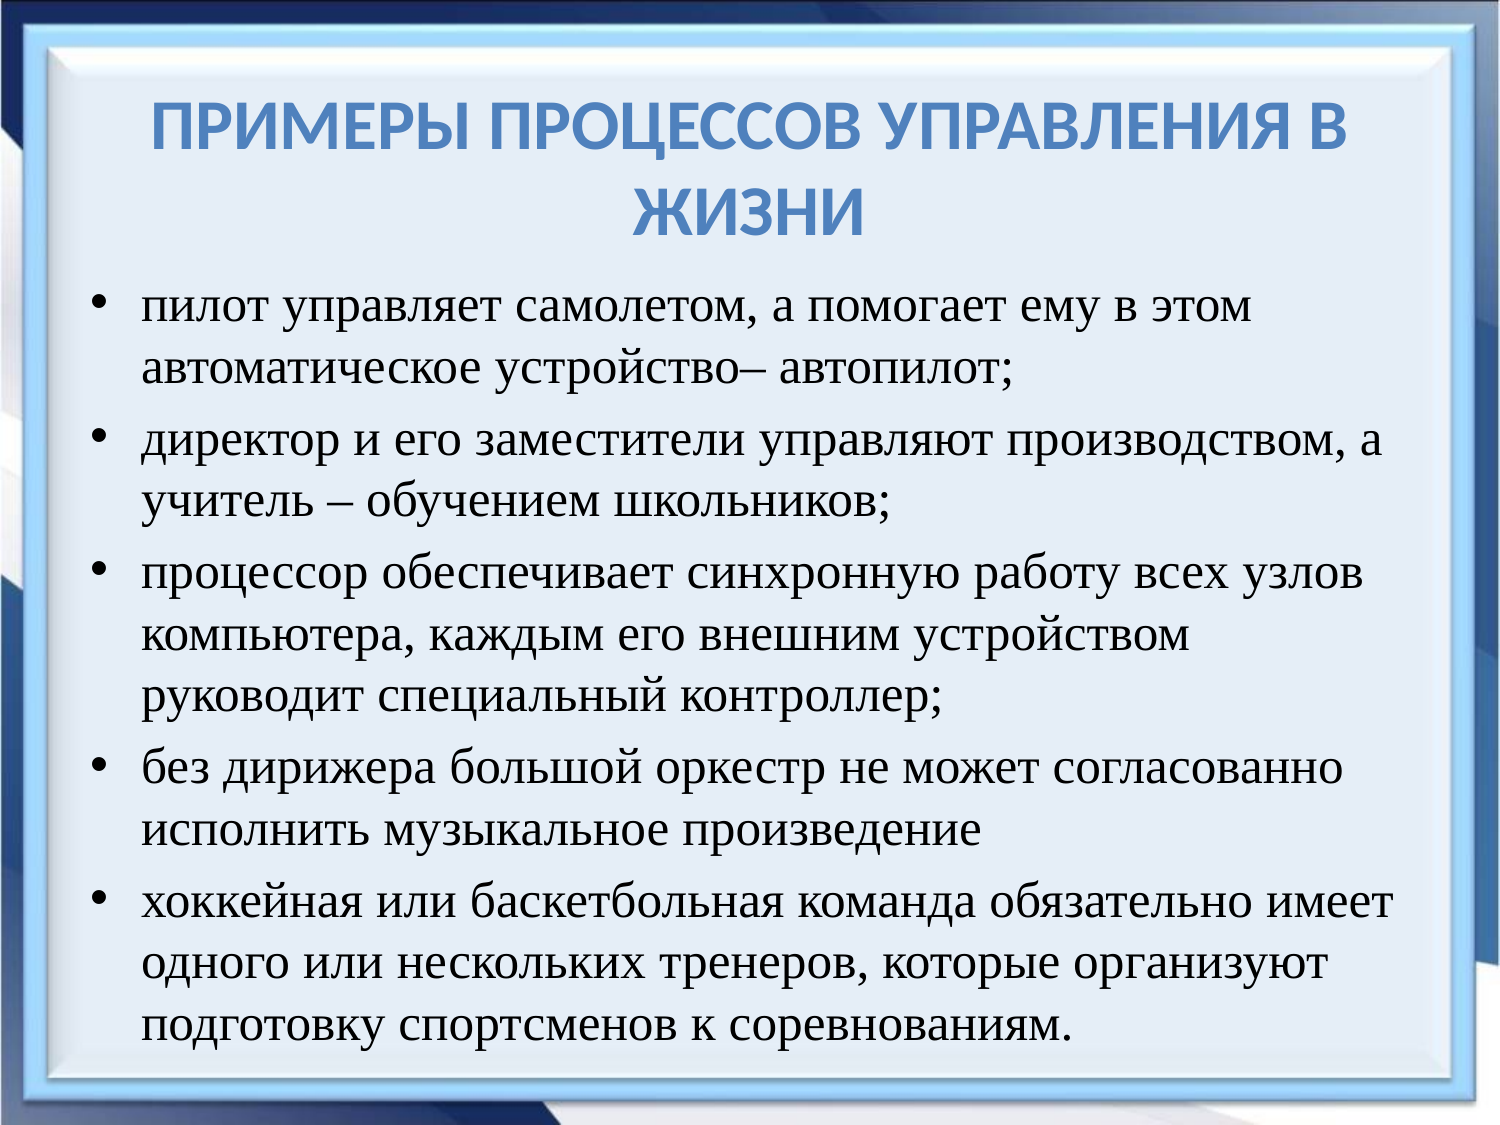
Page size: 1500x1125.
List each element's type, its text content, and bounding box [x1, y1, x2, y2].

title Примеры процессов управления в жизни [75, 70, 1425, 258]
list пилот управляет самолетом, а помогает ему в этом автоматическое устройство– автопилот; директор и его заместители управляют производством, а учитель – обучением школьников; процессор обеспечивает синхронную работу всех узлов компьютера, каждым его внешним устройством руководит специальный контроллер; без дирижера большой оркестр не может согласованно исполнить музыкальное произведение хоккейная или баскетбольная команда обязательно имеет одного или нескольких тренеров, которые организуют подготовку спортсменов к соревнованиям. [75, 262, 1425, 1079]
picture [0, 0, 1500, 1125]
